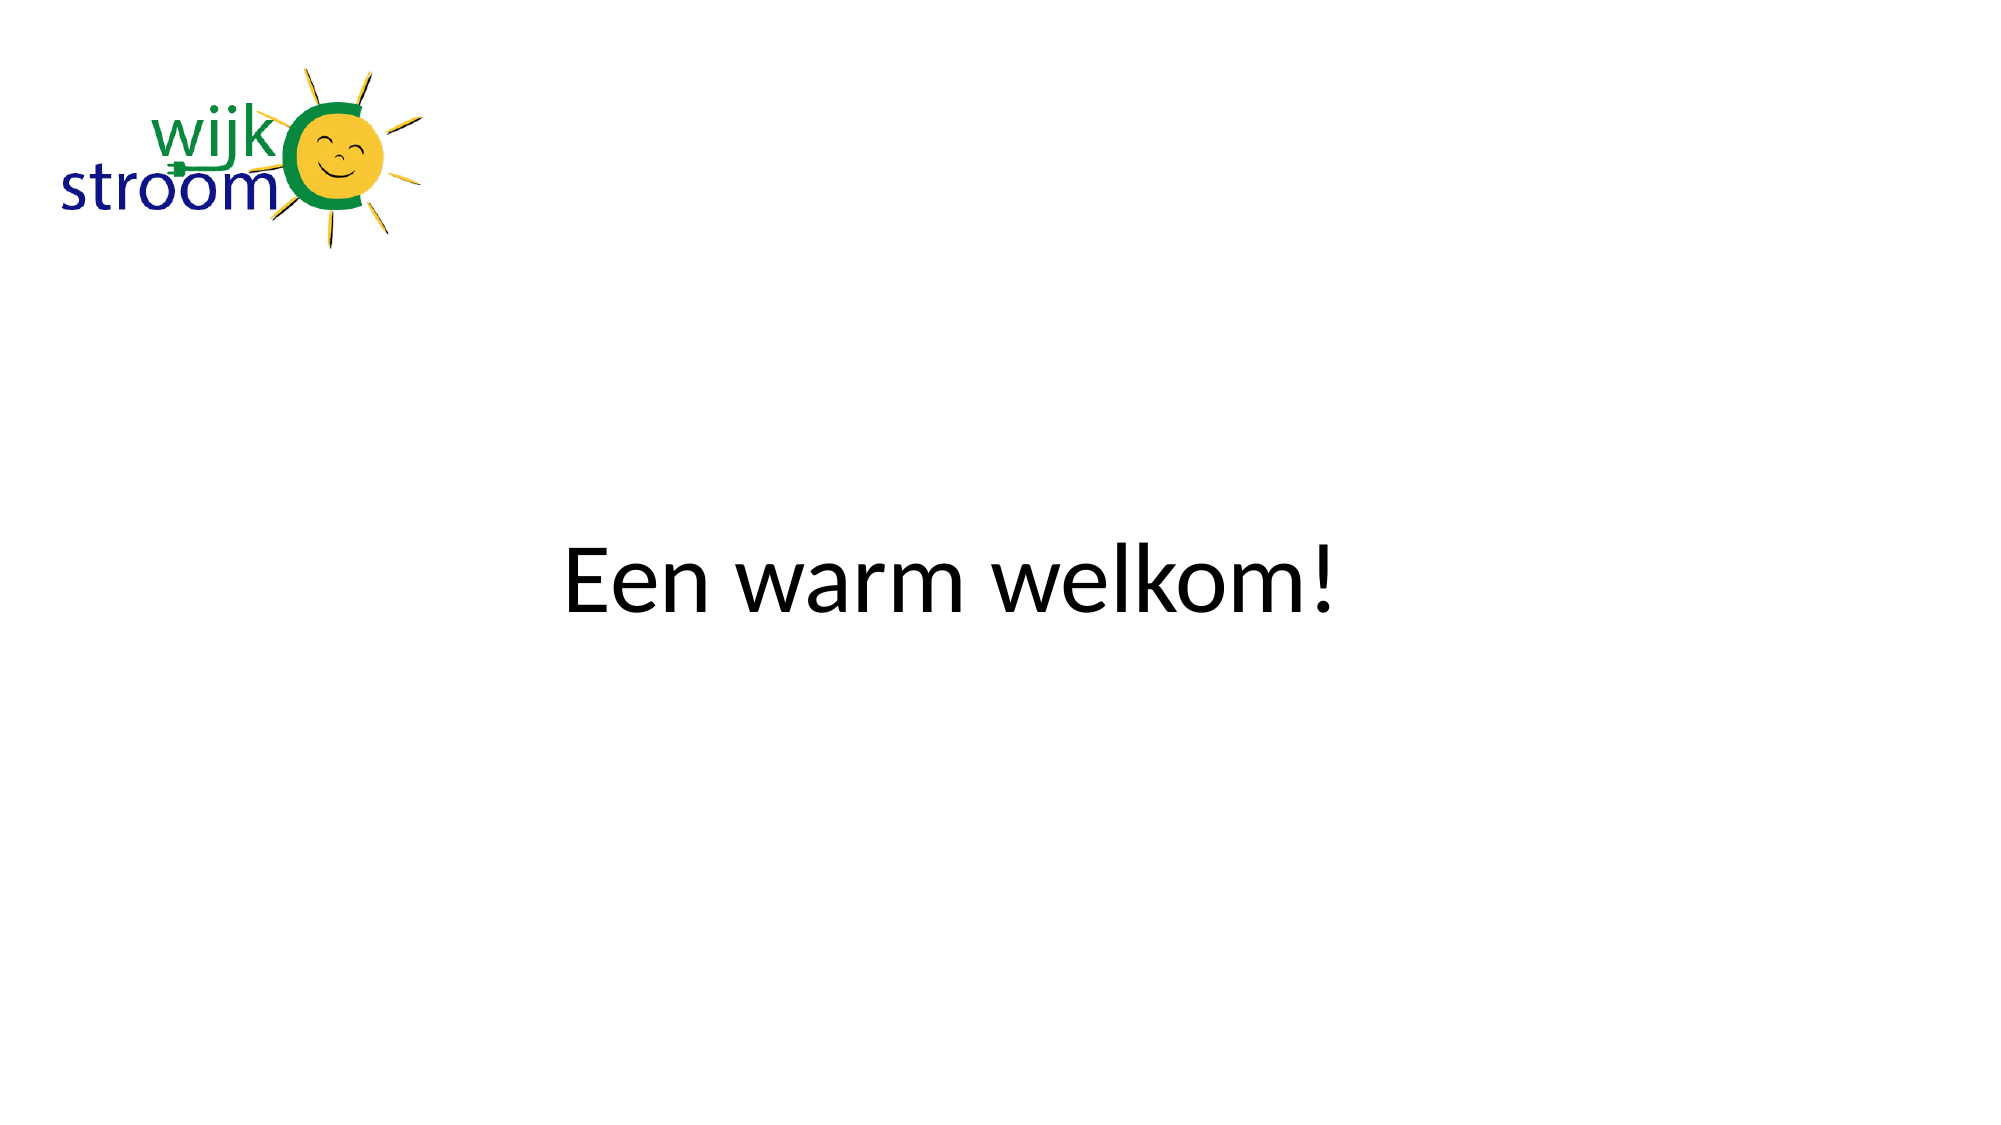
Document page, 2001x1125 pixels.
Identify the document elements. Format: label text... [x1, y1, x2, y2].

text_box Een warm welkom! [547, 505, 1661, 641]
picture [49, 61, 442, 252]
